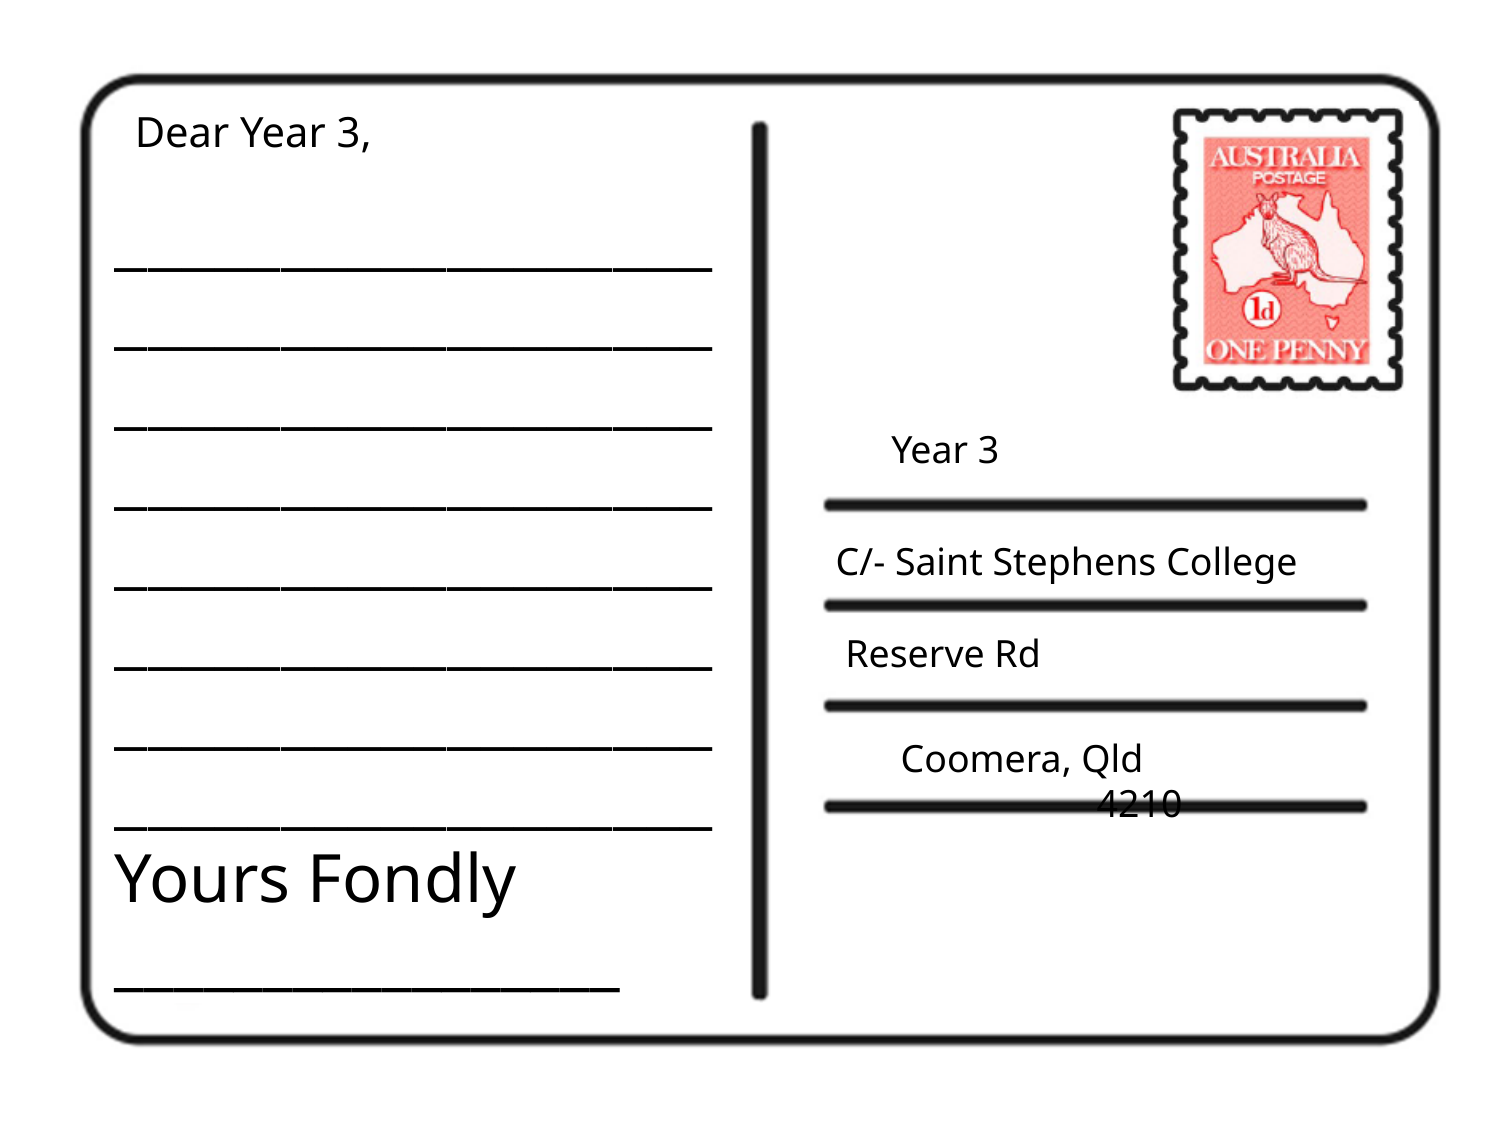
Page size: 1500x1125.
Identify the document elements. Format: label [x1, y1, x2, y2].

picture [52, 62, 1476, 1083]
